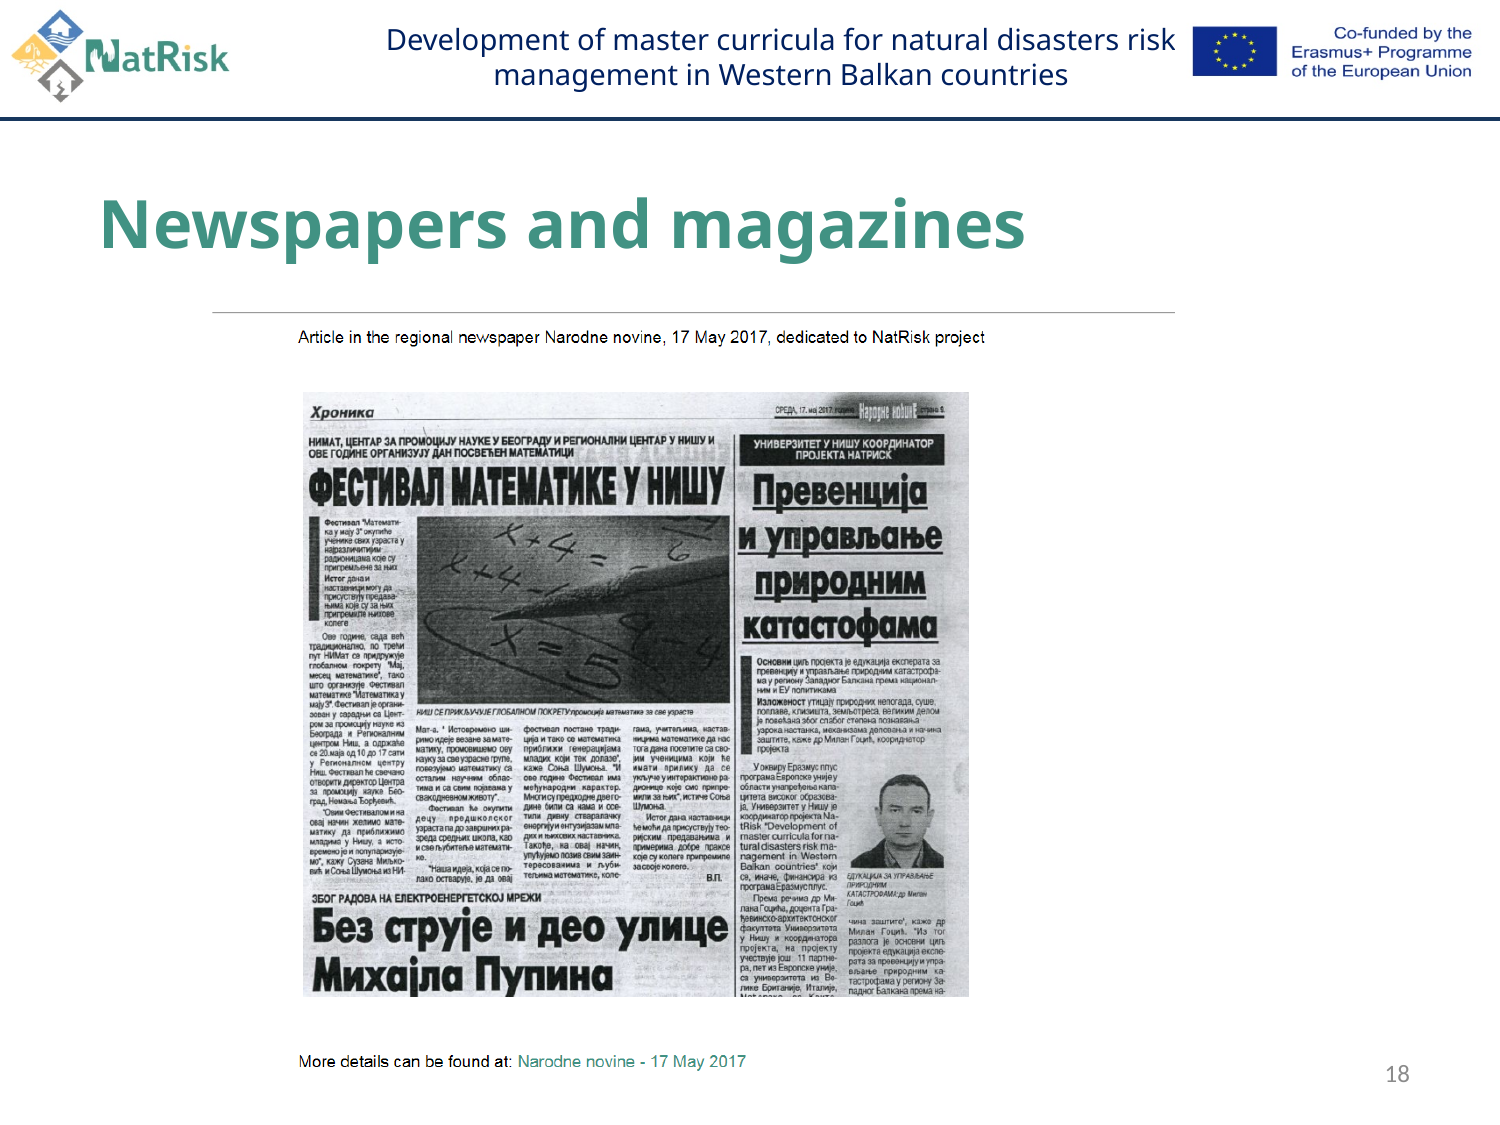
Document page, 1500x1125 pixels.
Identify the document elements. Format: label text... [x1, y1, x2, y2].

slide_number 18 [1074, 1042, 1425, 1103]
picture [1174, 12, 1487, 91]
picture [212, 307, 1176, 1083]
picture [0, 0, 238, 113]
text_box Newspapers and magazines [84, 174, 1366, 270]
text_box Development of master curricula for natural disasters risk management in Western Balkan countries [324, 24, 1169, 88]
